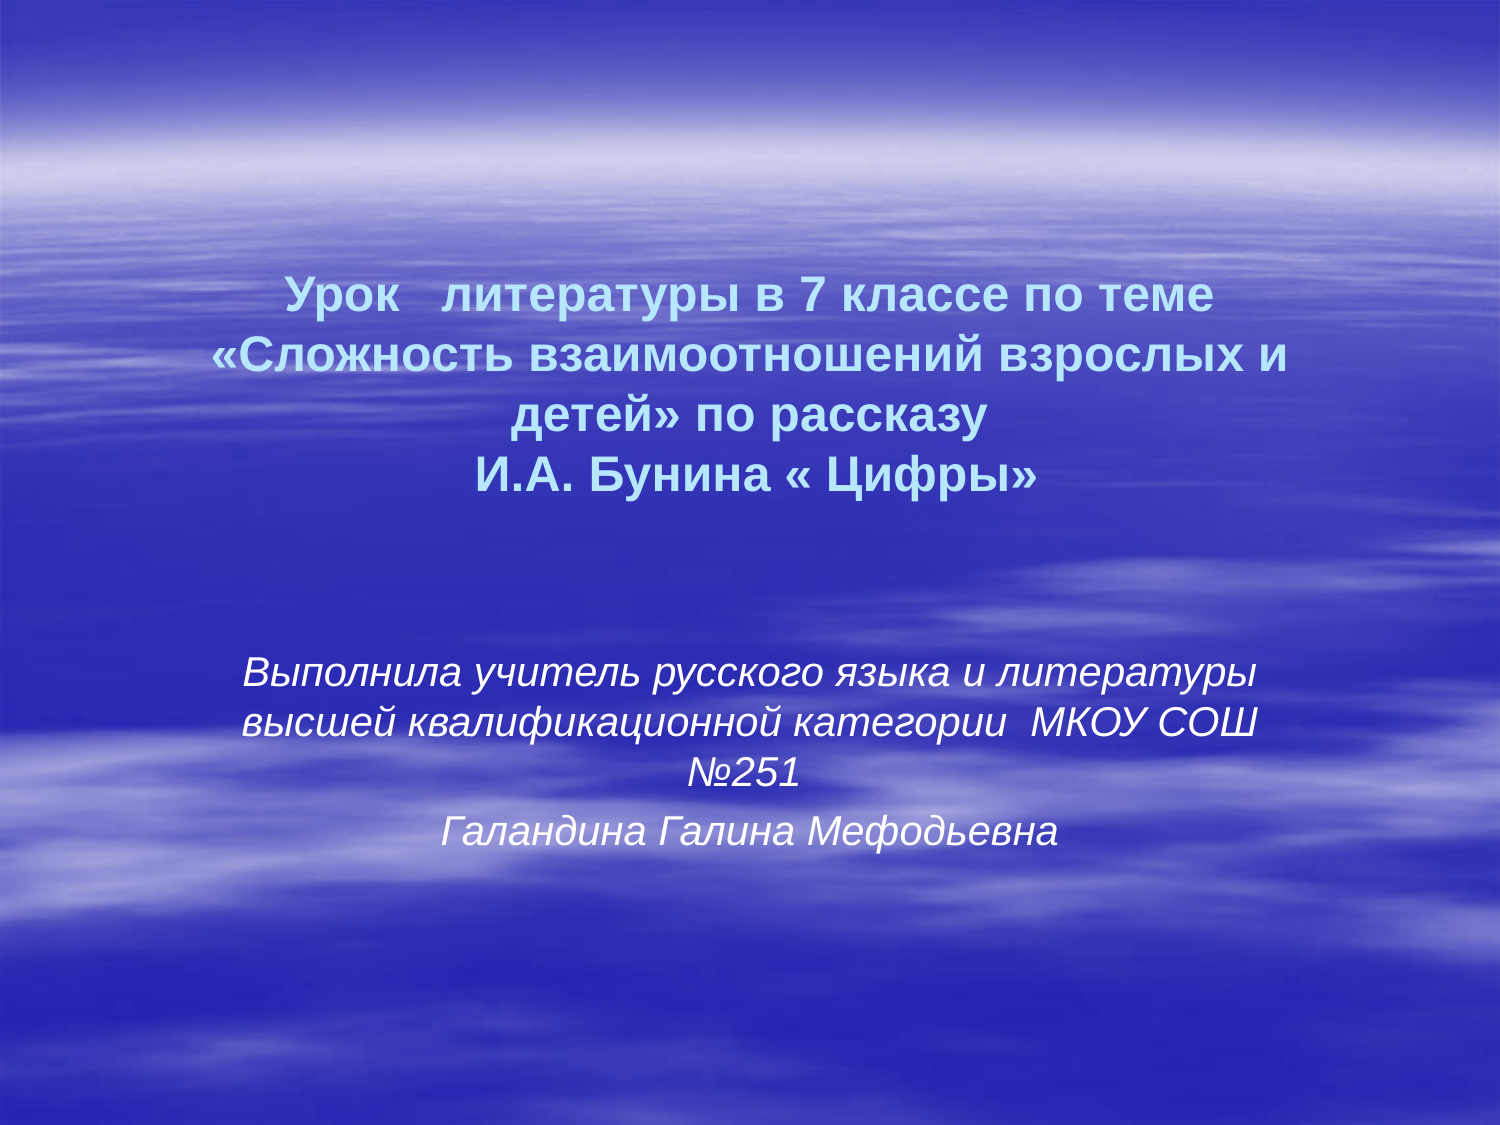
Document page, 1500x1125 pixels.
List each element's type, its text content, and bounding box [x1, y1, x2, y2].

title Урок литературы в 7 классе по теме «Сложность взаимоотношений взрослых и детей» по рассказу И.А. Бунина « Цифры» [111, 172, 1388, 592]
subtitle Выполнила учитель русского языка и литературы высшей квалификационной категории МКОУ СОШ №251 Галандина Галина Мефодьевна [224, 637, 1276, 926]
